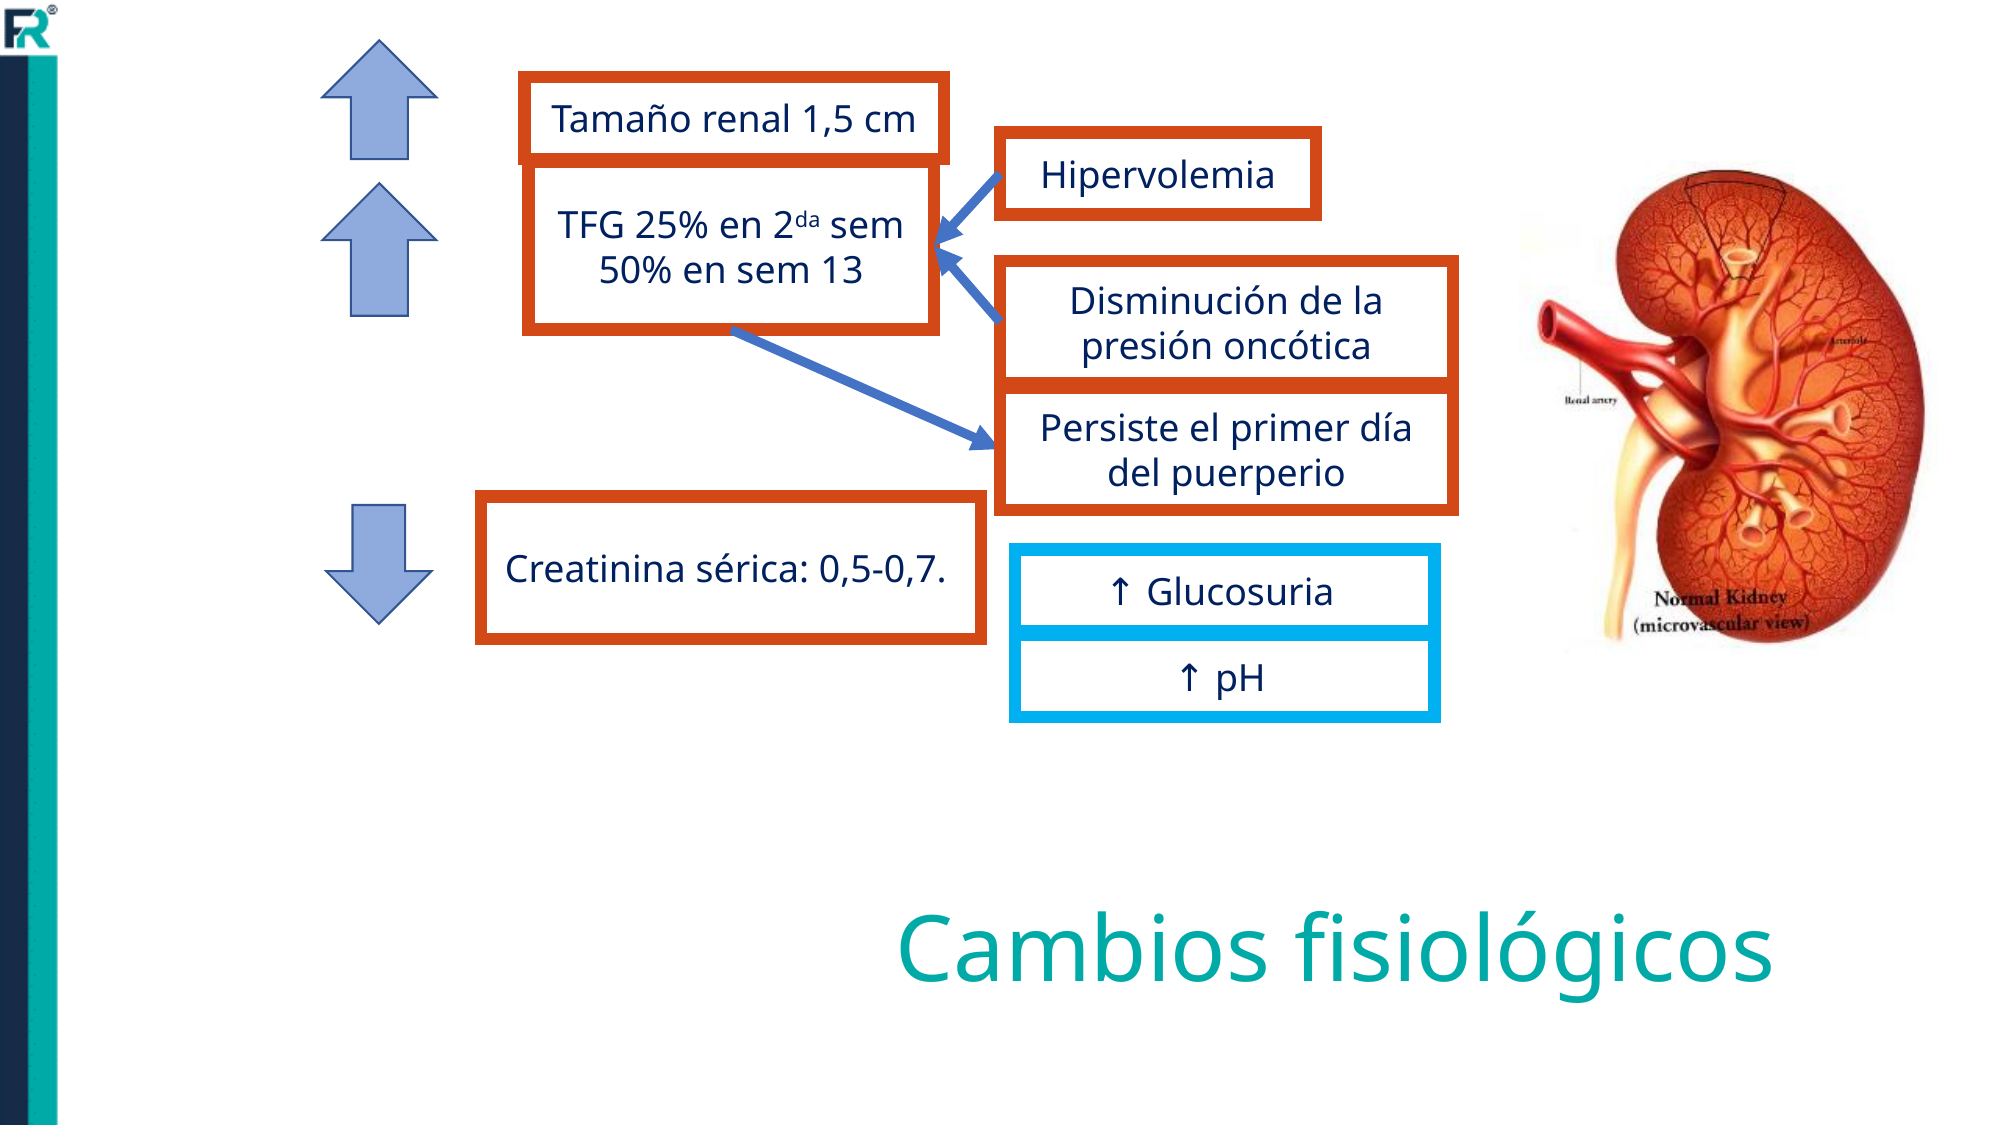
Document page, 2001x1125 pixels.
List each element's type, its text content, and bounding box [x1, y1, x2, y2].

text_box Tamaño renal 1,5 cm [524, 76, 945, 160]
text_box [319, 181, 439, 317]
text_box Creatinina sérica: 0,5-0,7. [480, 495, 982, 640]
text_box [731, 329, 1000, 449]
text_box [933, 173, 1000, 245]
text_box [933, 245, 1000, 322]
title Cambios fisiológicos [880, 842, 2000, 1060]
text_box Disminución de la presión oncótica [999, 260, 1454, 384]
text_box ↑ pH [1014, 634, 1435, 718]
picture [0, 0, 2001, 1125]
text_box [323, 503, 435, 626]
text_box Hipervolemia [999, 131, 1317, 216]
text_box TFG 25% en 2da sem 50% en sem 13 [527, 161, 935, 331]
text_box [319, 38, 439, 161]
text_box Persiste el primer día del puerperio [999, 387, 1454, 511]
text_box ↑ Glucosuria [1014, 548, 1435, 633]
